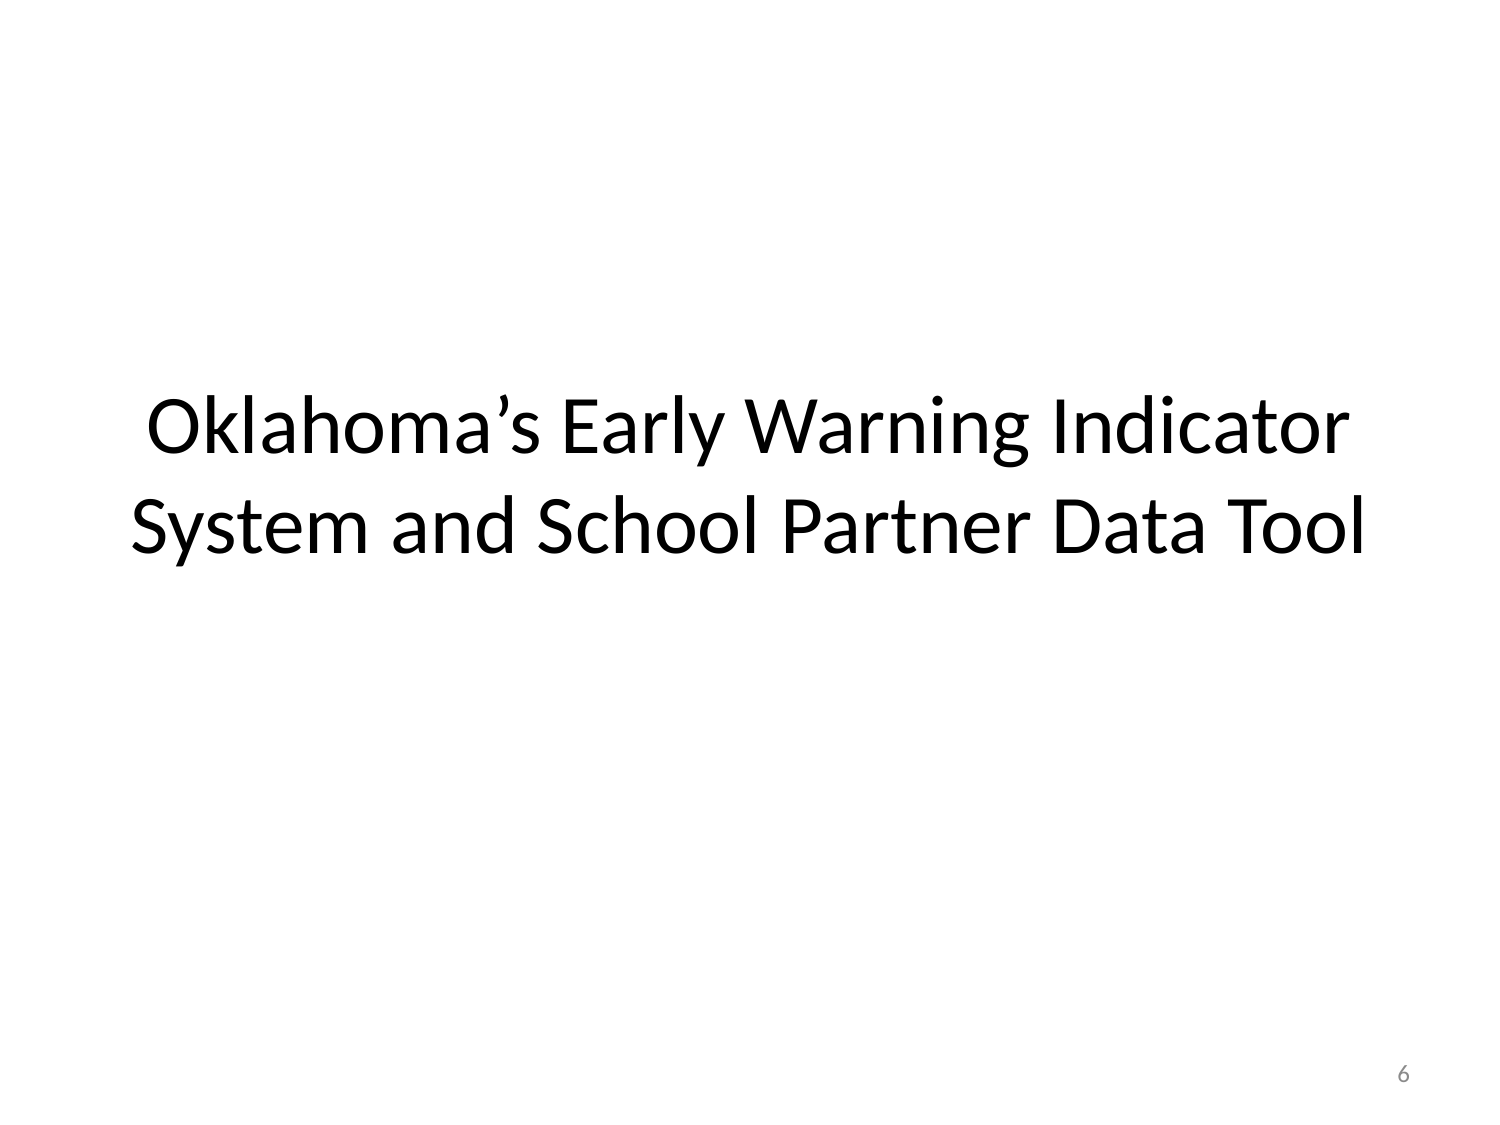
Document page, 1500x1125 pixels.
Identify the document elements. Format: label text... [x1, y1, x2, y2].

title Oklahoma’s Early Warning Indicator System and School Partner Data Tool [112, 349, 1388, 591]
slide_number 6 [1074, 1042, 1425, 1103]
